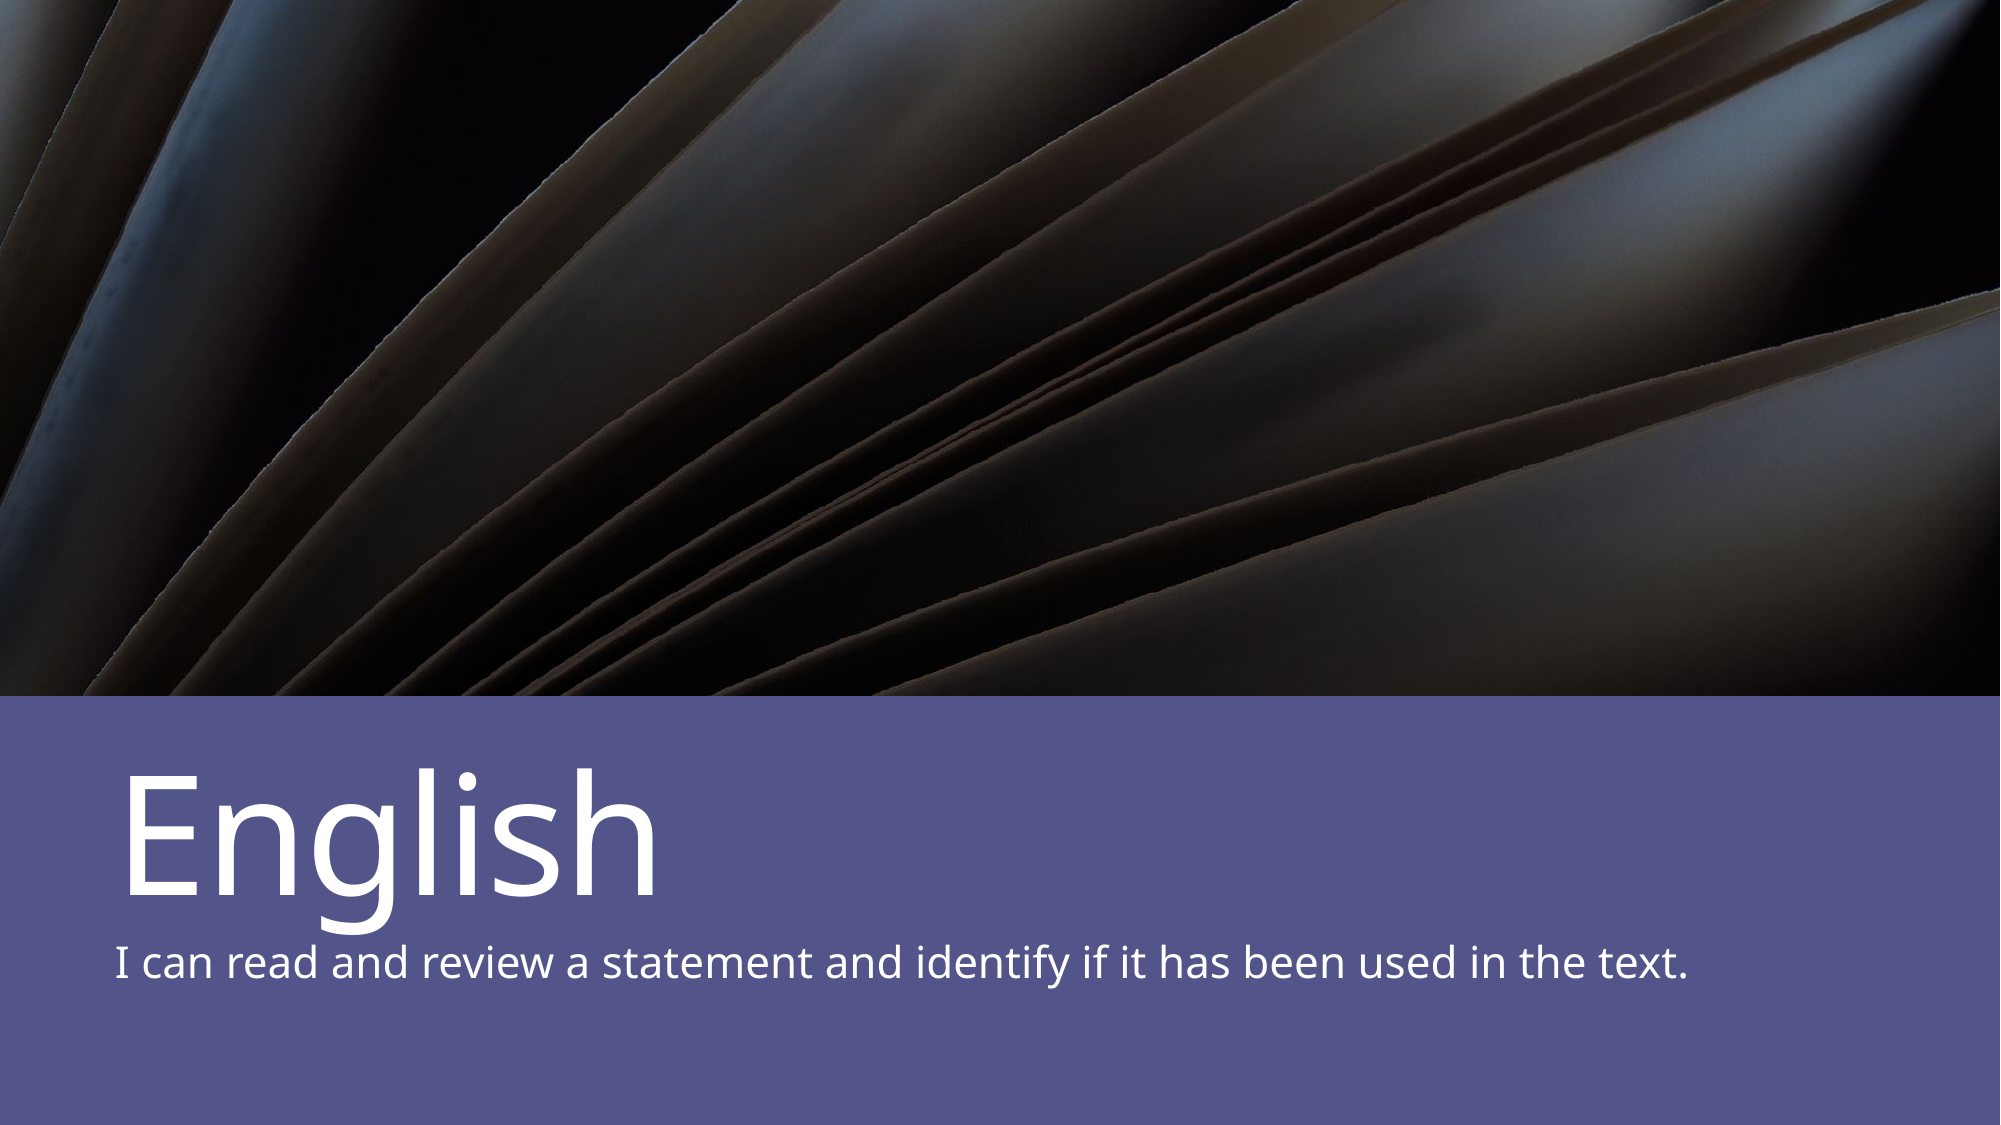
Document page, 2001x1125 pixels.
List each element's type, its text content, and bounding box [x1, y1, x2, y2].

list I can read and review a statement and identify if it has been used in the text. [99, 935, 1892, 1021]
picture [0, 0, 2000, 697]
title English [99, 719, 1892, 935]
